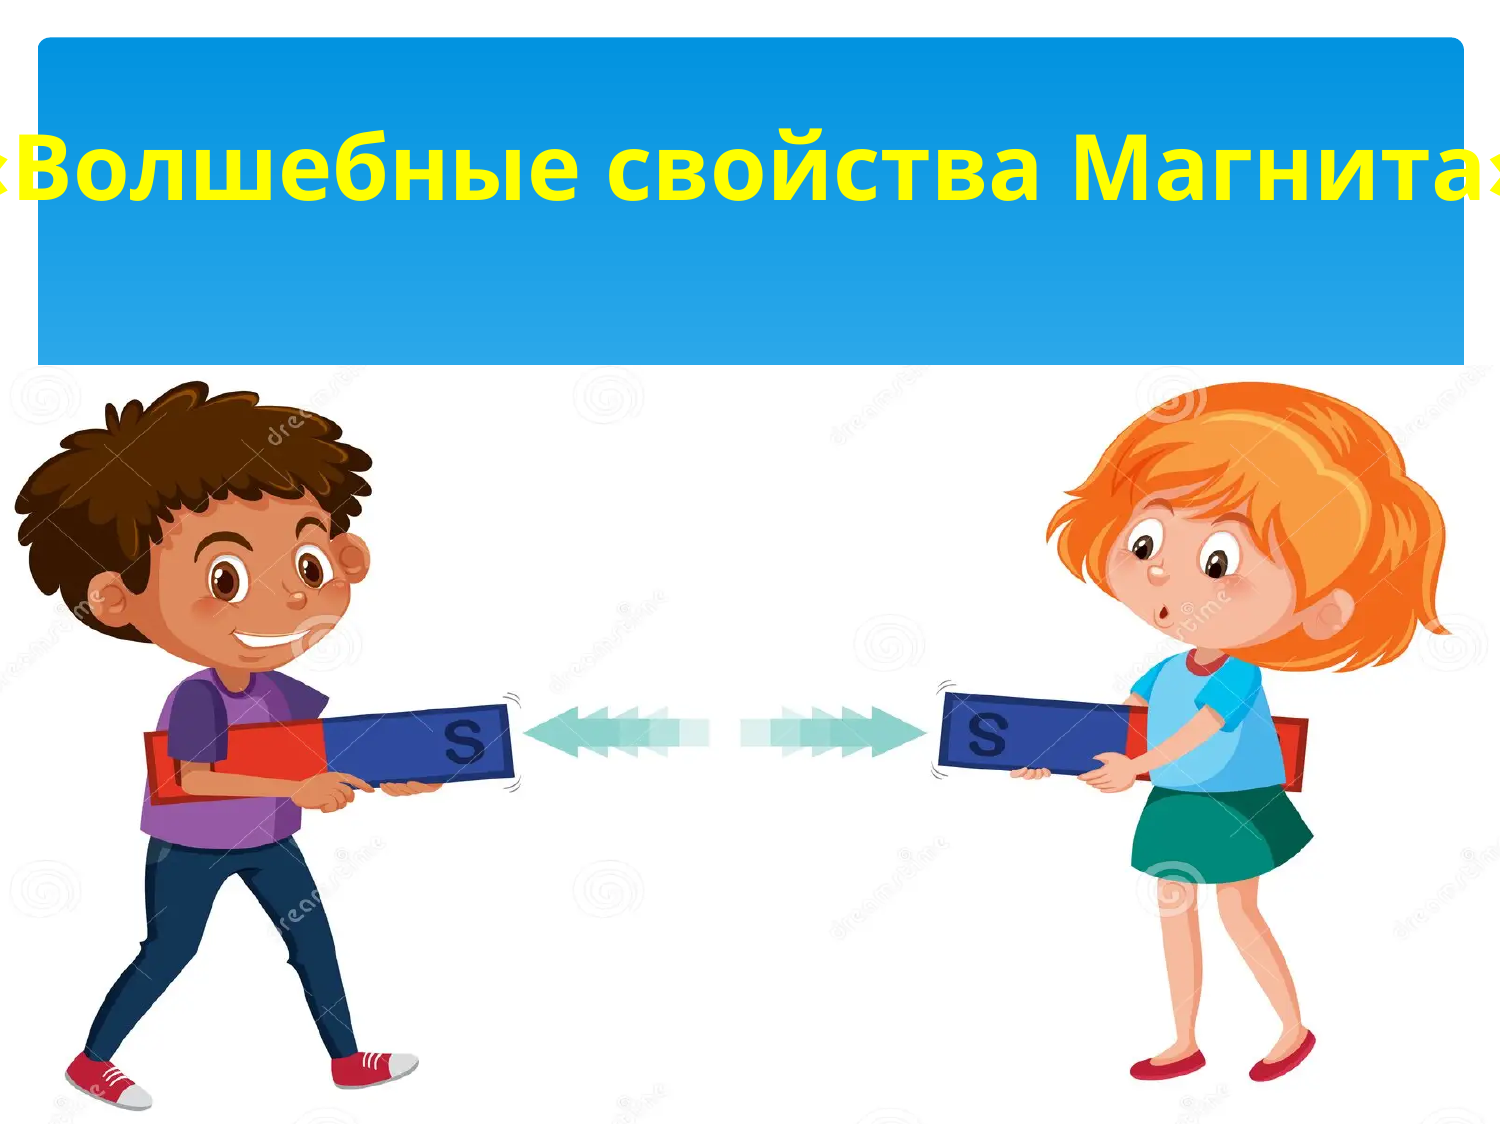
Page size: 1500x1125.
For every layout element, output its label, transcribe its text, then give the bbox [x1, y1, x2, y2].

text_box «Волшебные свойства Магнита» [0, 101, 1500, 227]
picture [0, 365, 1500, 1124]
